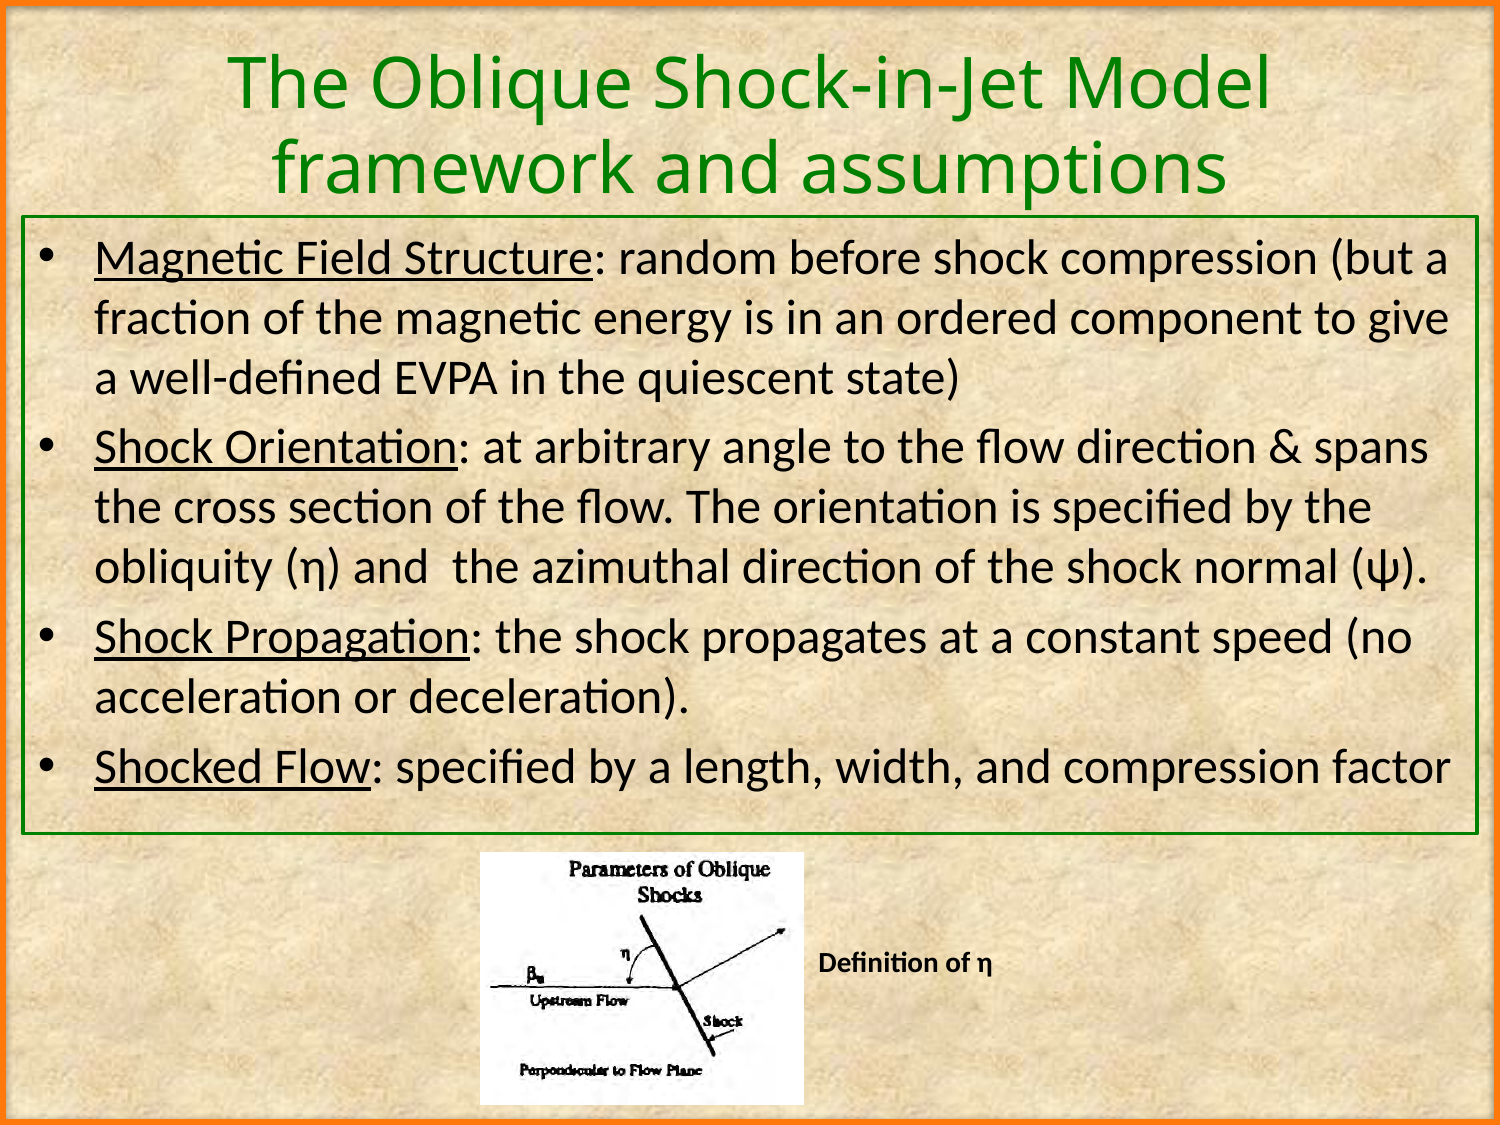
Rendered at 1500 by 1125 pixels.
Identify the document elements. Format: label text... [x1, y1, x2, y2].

text_box Definition of η [808, 935, 1047, 986]
title The Oblique Shock-in-Jet Model framework and assumptions [75, 29, 1425, 216]
picture [6, 6, 1494, 1119]
list Magnetic Field Structure: random before shock compression (but a fraction of the magnetic energy is in an ordered component to give a well-defined EVPA in the quiescent state) Shock Orientation: at arbitrary angle to the flow direction & spans the cross section of the flow. The orientation is specified by the obliquity (η) and the azimuthal direction of the shock normal (ψ). Shock Propagation: the shock propagates at a constant speed (no acceleration or deceleration). Shocked Flow: specified by a length, width, and compression factor [22, 216, 1478, 834]
